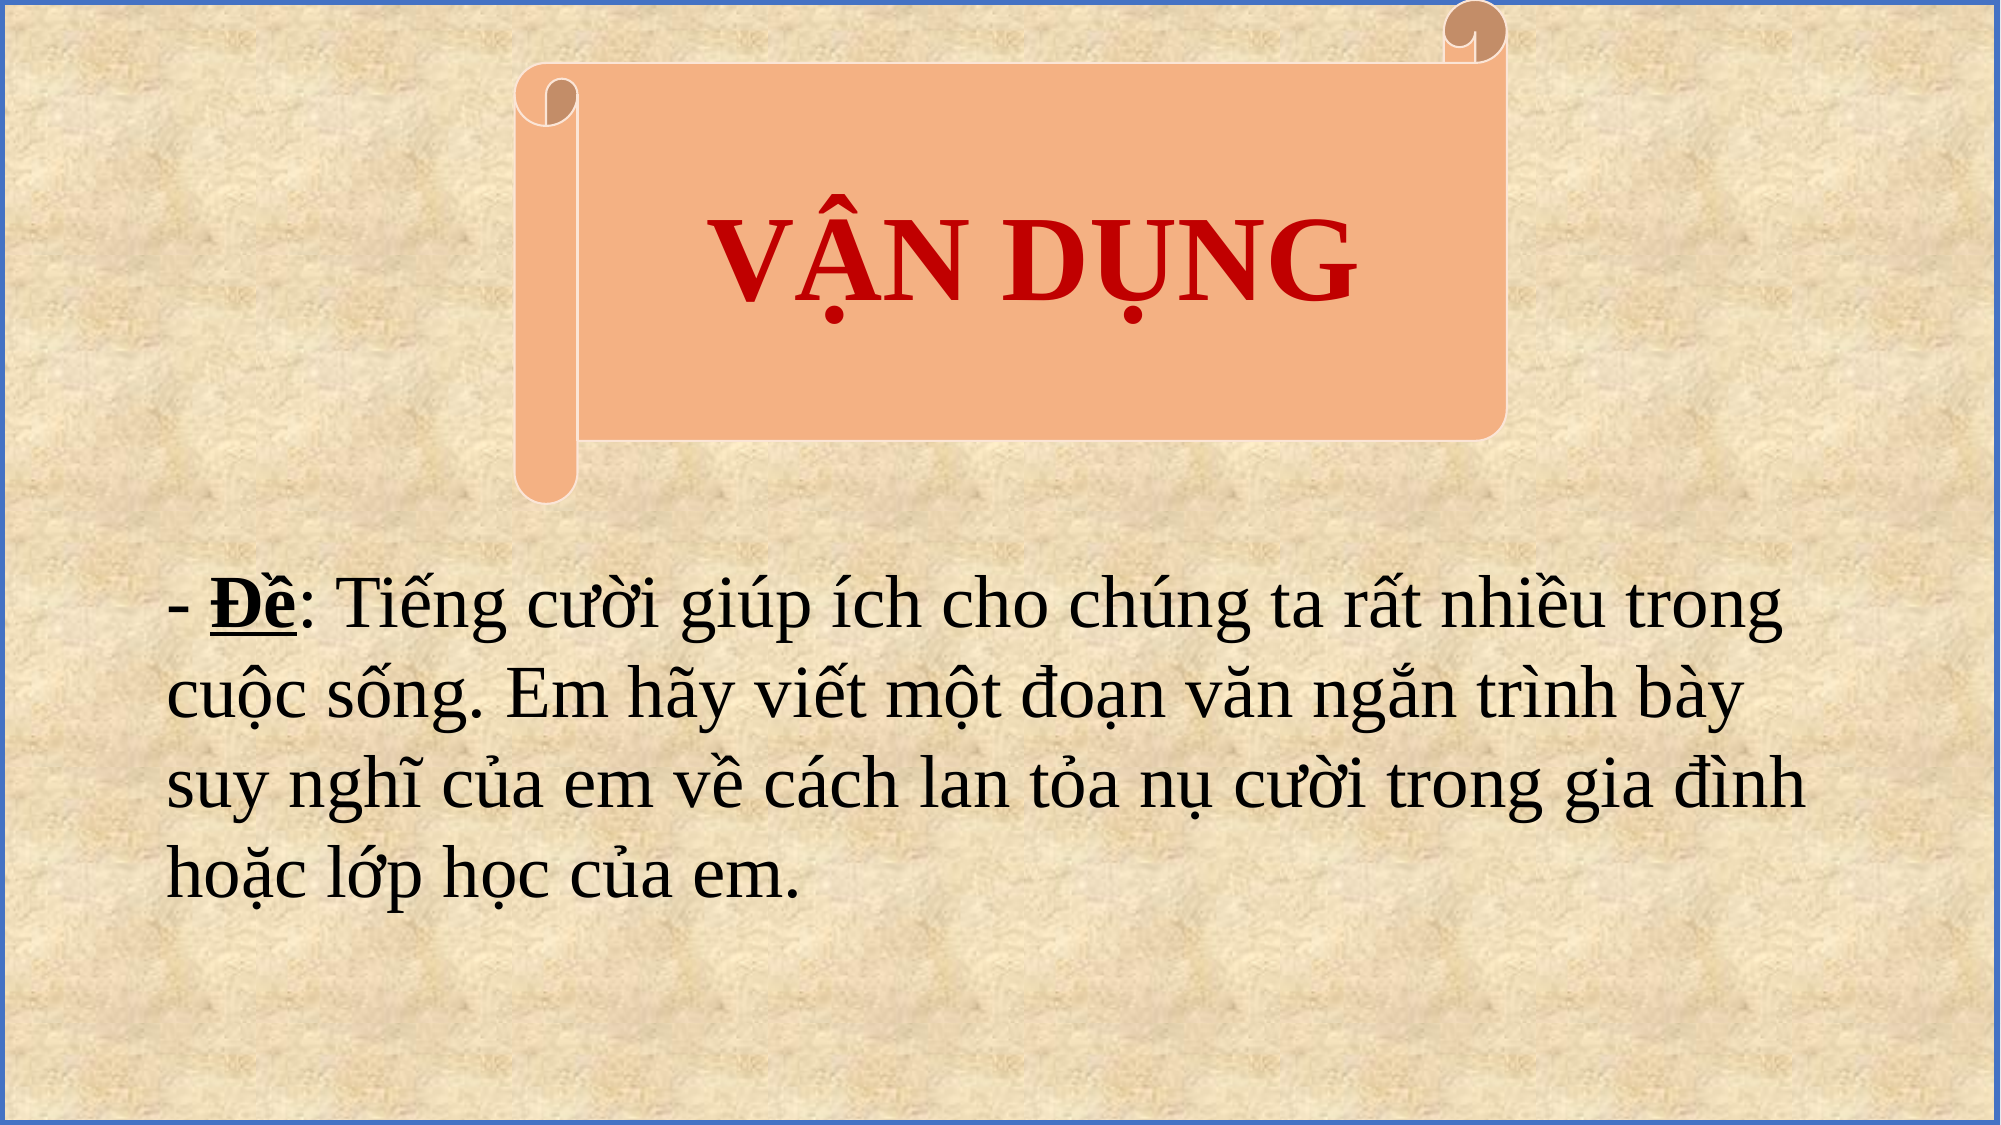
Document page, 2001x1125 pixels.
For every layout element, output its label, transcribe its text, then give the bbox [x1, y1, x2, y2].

text_box - Đề: Tiếng cười giúp ích cho chúng ta rất nhiều trong cuộc sống. Em hãy viết một đoạn văn ngắn trình bày suy nghĩ của em về cách lan tỏa nụ cười trong gia đình hoặc lớp học của em. [151, 545, 1871, 920]
picture [5, 5, 1994, 1120]
text_box VẬN DỤNG [691, 170, 1376, 333]
text_box [513, 0, 1508, 505]
